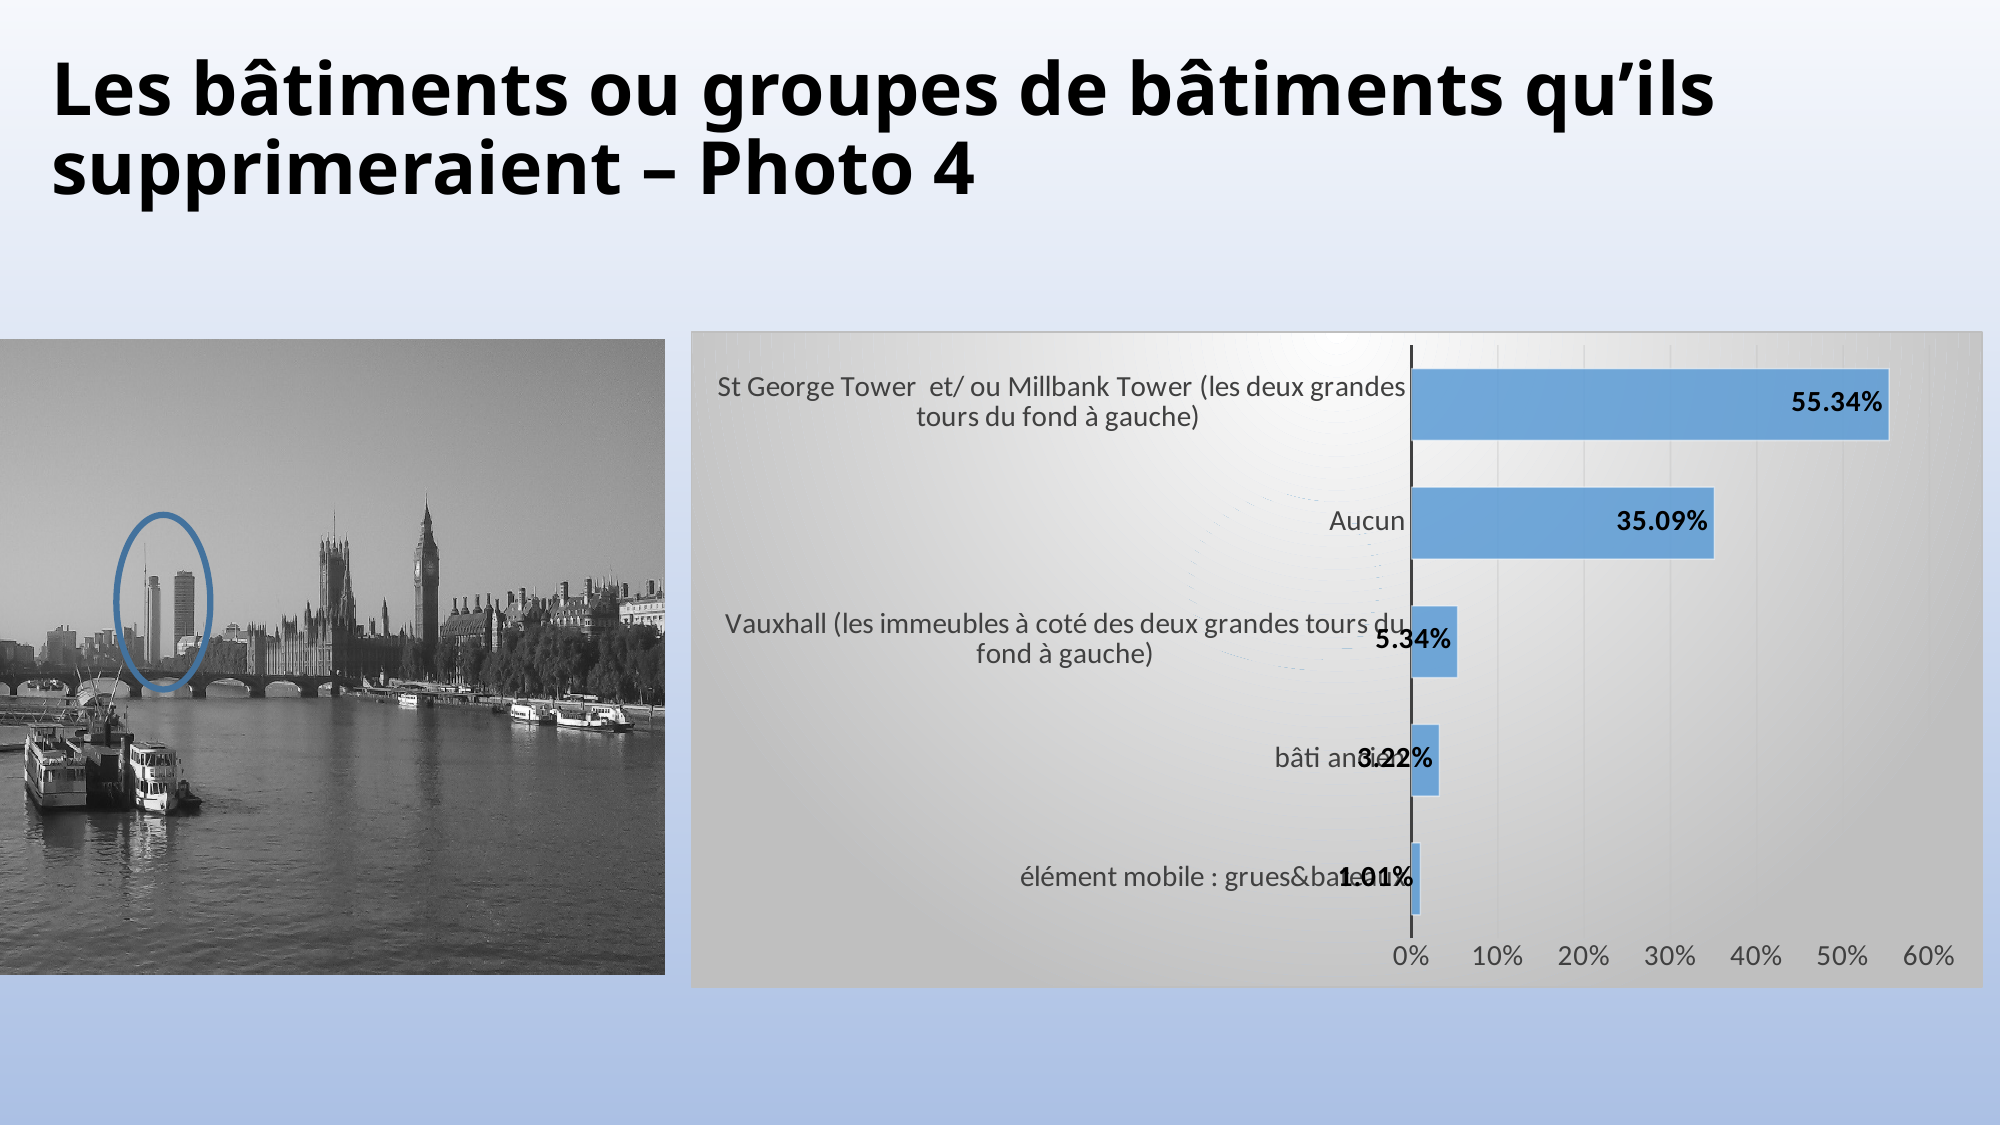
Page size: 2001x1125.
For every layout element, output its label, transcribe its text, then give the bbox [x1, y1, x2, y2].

chart [690, 331, 1983, 988]
title Les bâtiments ou groupes de bâtiments qu’ils supprimeraient – Photo 4 [36, 43, 1863, 220]
picture [0, 339, 665, 975]
